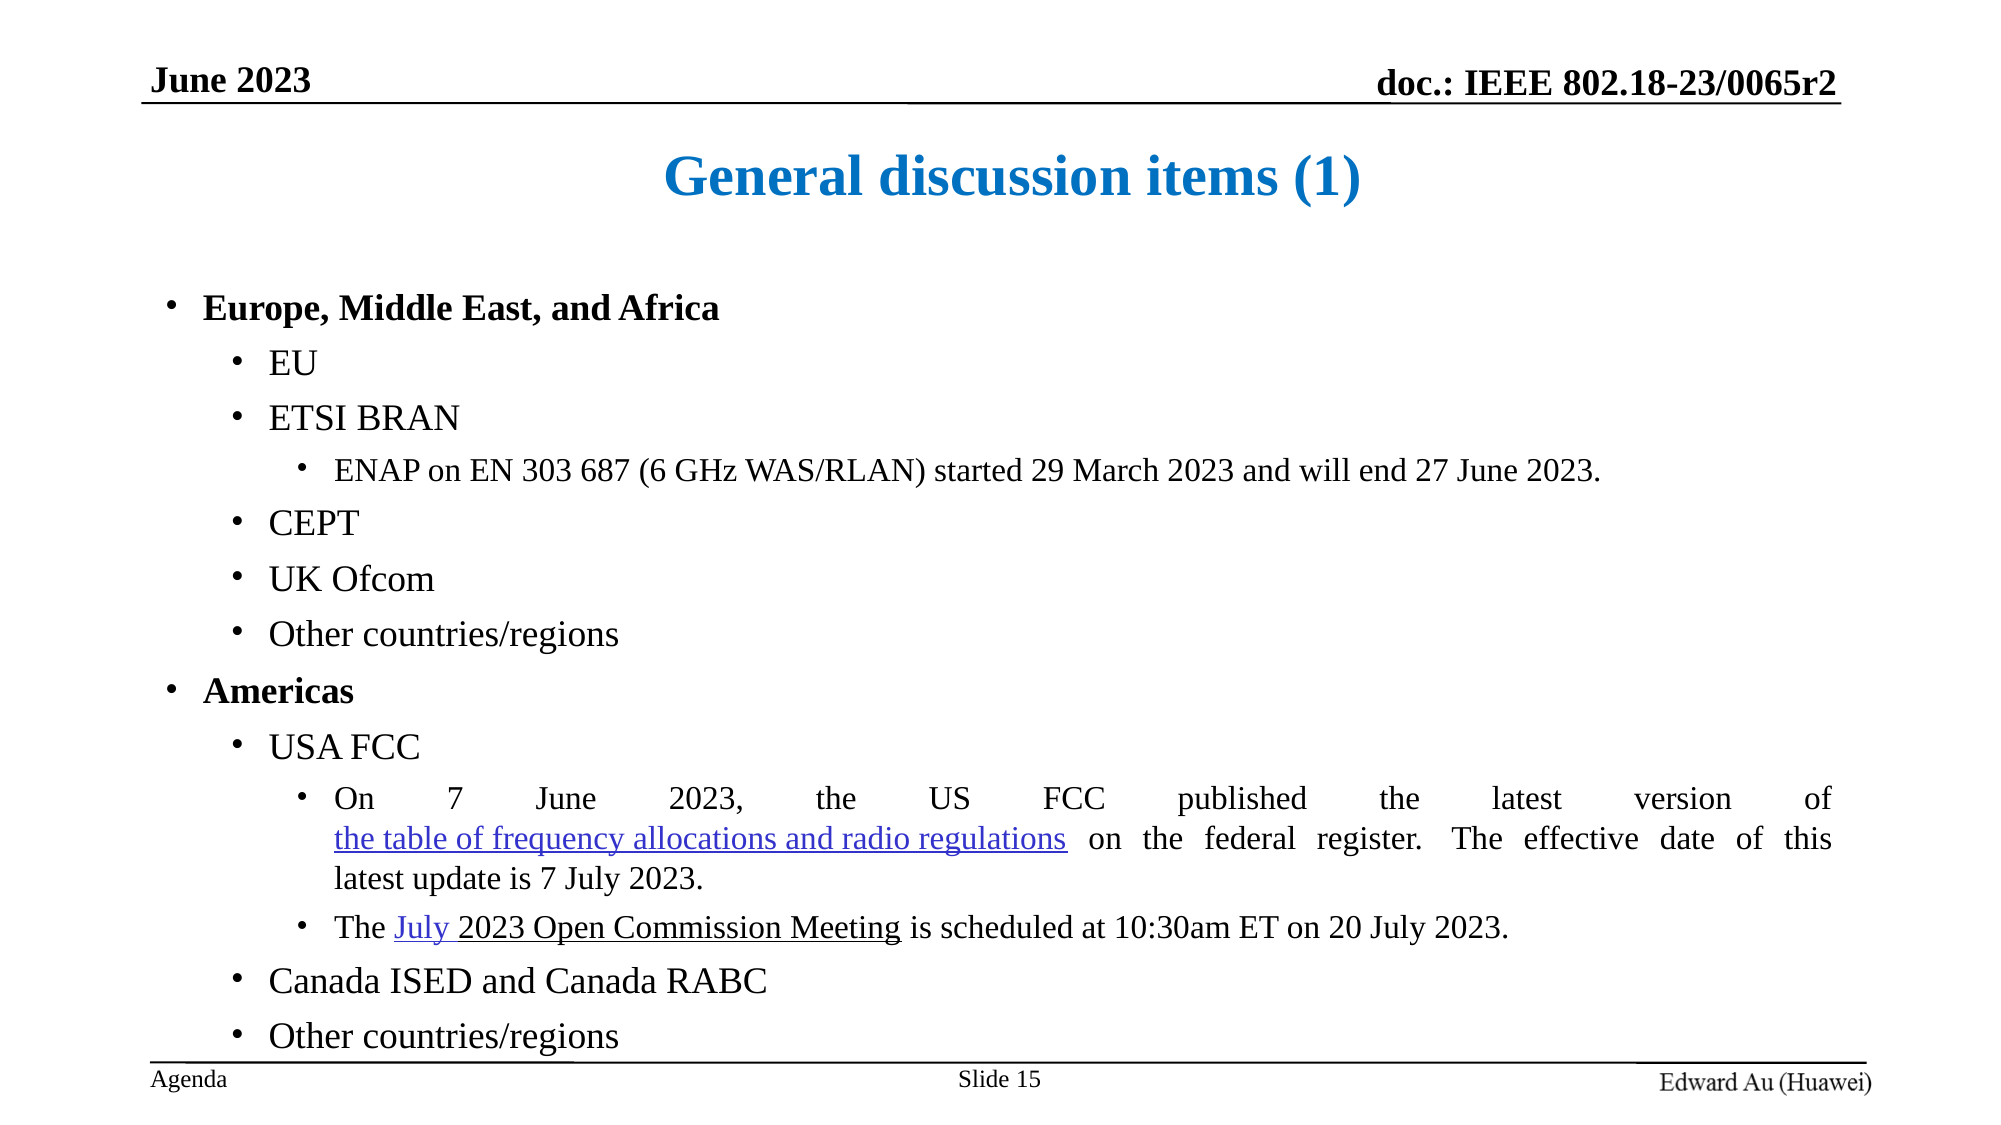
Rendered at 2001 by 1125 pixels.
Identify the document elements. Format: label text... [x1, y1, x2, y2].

title General discussion items (1) [162, 99, 1864, 246]
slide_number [149, 54, 651, 101]
list Europe, Middle East, and Africa EU ETSI BRAN ENAP on EN 303 687 (6 GHz WAS/RLAN) started 29 March 2023 and will end 27 June 2023. CEPT UK Ofcom Other countries/regions Americas USA FCC On 7 June 2023, the US FCC published the latest version of the table of frequency allocations and radio regulations on the federal register. The effective date of this latest update is 7 July 2023. The July 2023 Open Commission Meeting is scheduled at 10:30am ET on 20 July 2023. Canada ISED and Canada RABC Other countries/regions [149, 274, 1869, 1063]
picture [1174, 1058, 1887, 1113]
slide_number Slide 15 [933, 1063, 1067, 1123]
